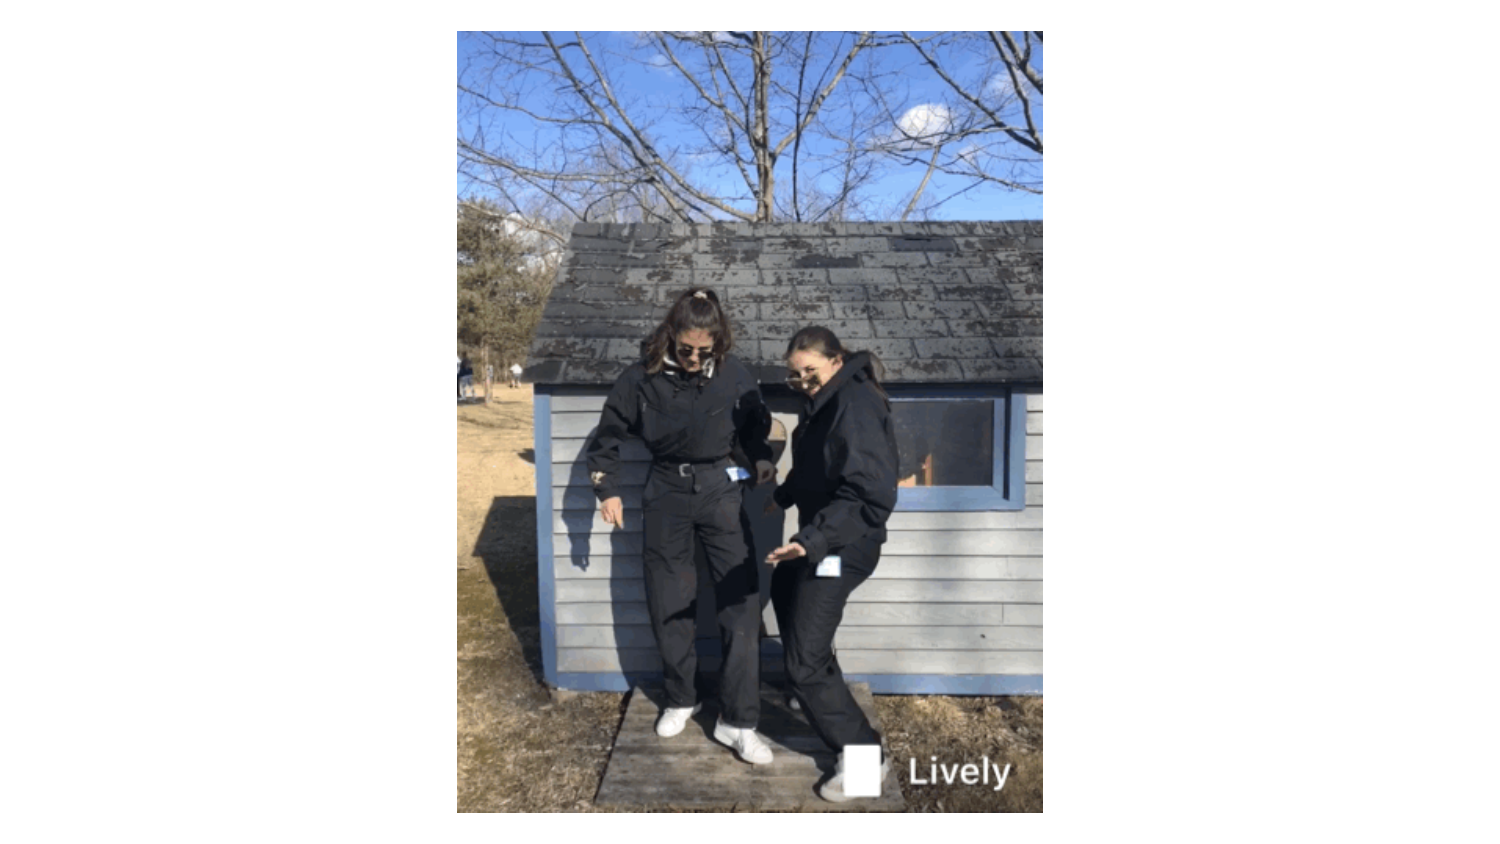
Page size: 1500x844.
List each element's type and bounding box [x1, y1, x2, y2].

picture [457, 30, 1043, 813]
